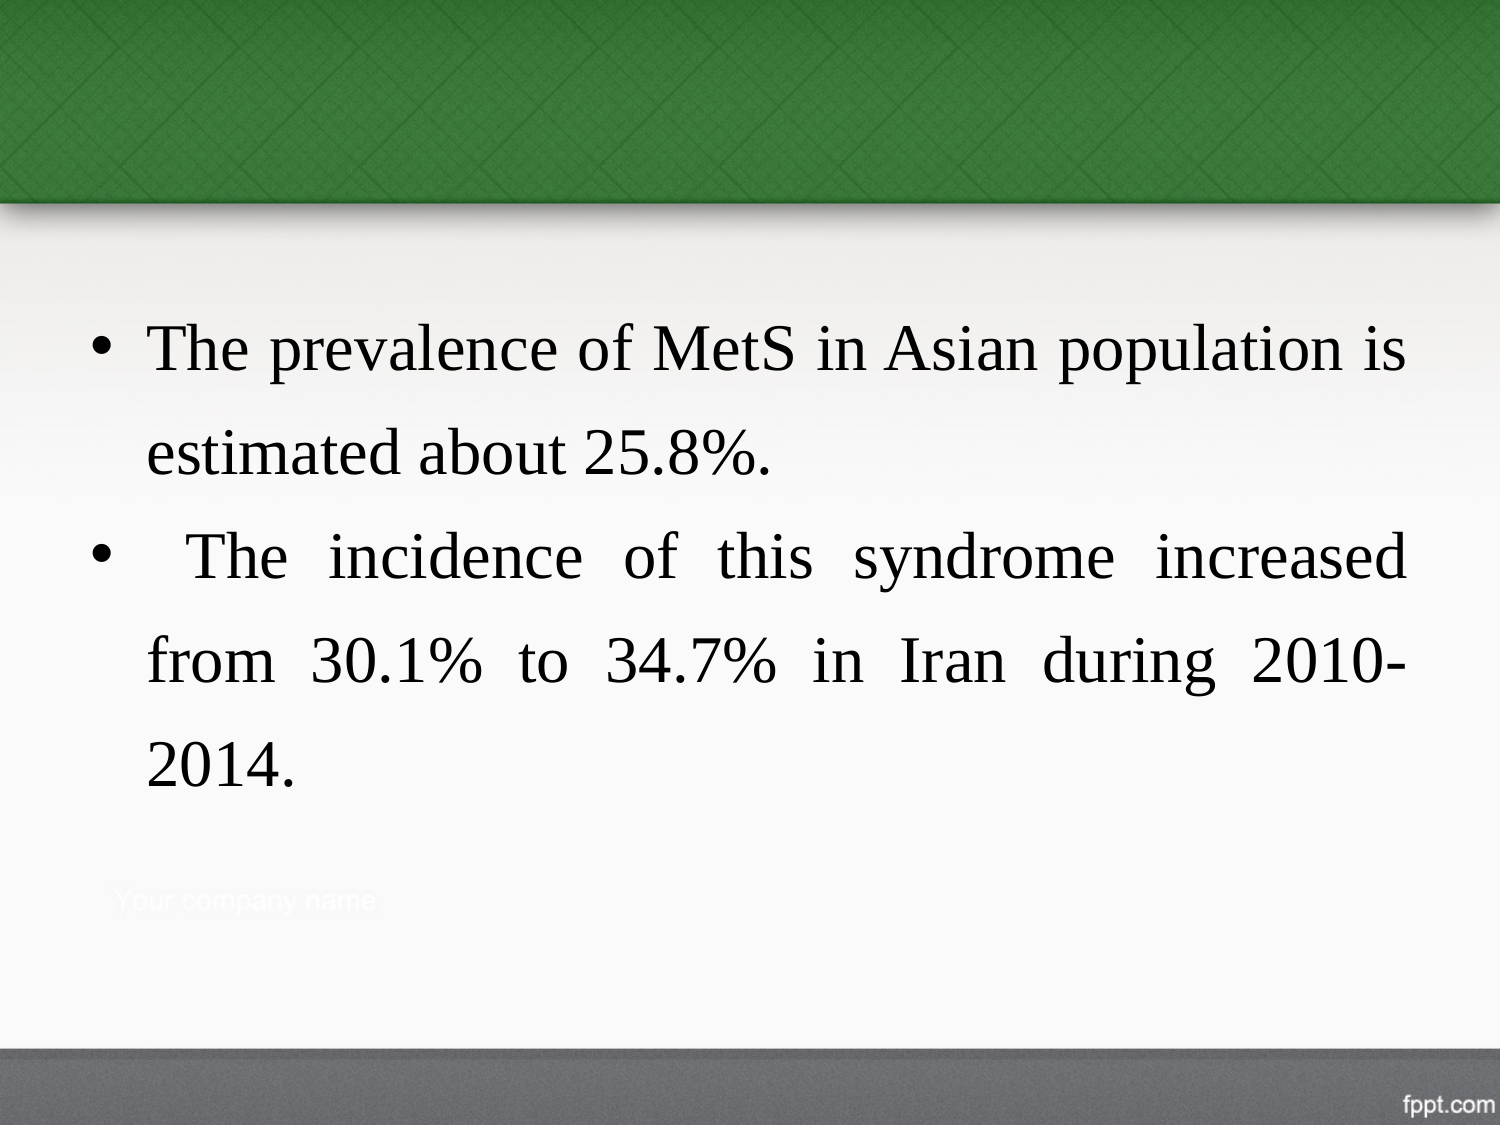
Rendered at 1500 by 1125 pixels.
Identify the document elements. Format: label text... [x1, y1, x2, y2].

picture [0, 0, 1500, 1125]
list The prevalence of MetS in Asian population is estimated about 25.8%. The incidence of this syndrome increased from 30.1% to 34.7% in Iran during 2010-2014. [75, 272, 1425, 938]
